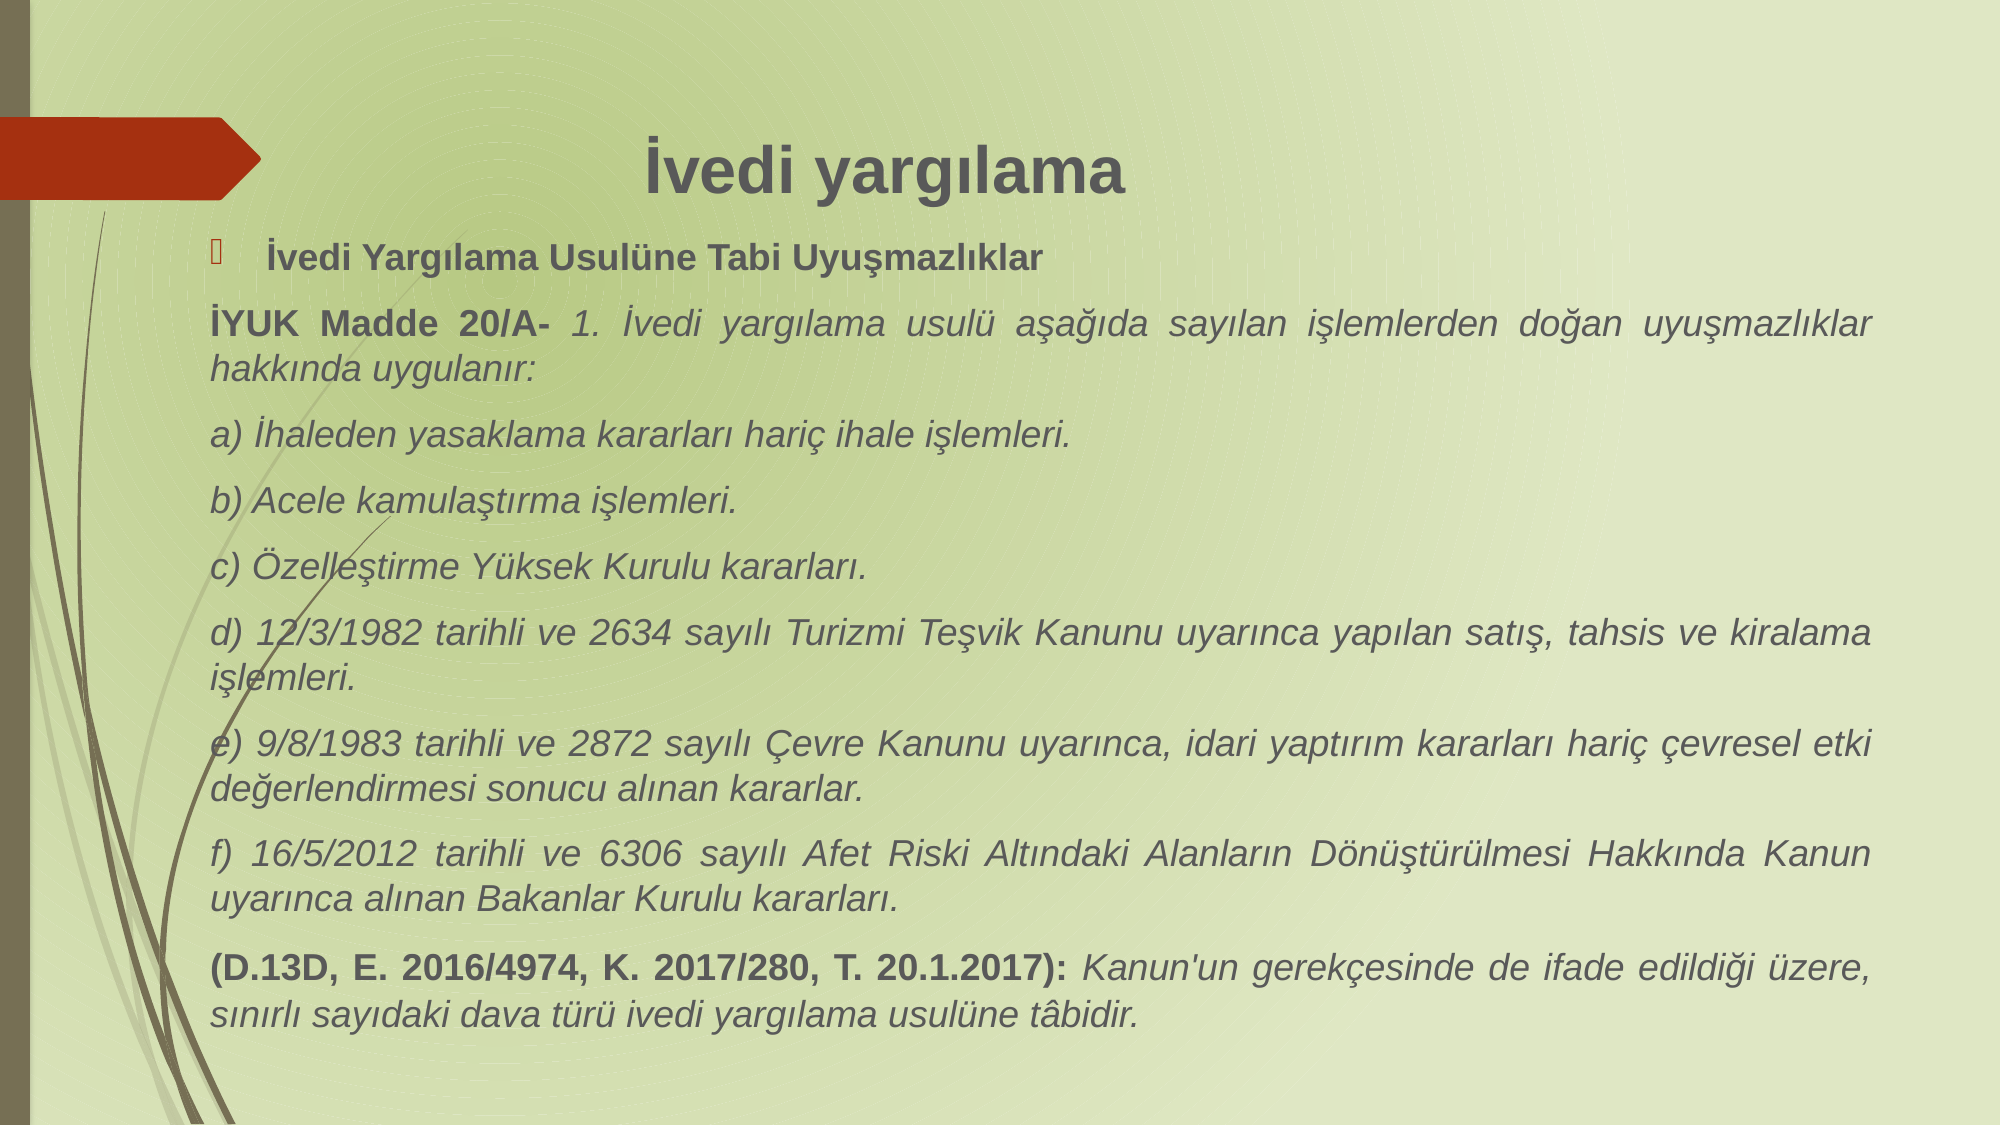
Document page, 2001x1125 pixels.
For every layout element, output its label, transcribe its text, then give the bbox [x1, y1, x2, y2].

title İvedi yargılama [629, 119, 1888, 225]
list İvedi Yargılama Usulüne Tabi Uyuşmazlıklar İYUK Madde 20/A- 1. İvedi yargılama usulü aşağıda sayılan işlemlerden doğan uyuşmazlıklar hakkında uygulanır: a) İhaleden yasaklama kararları hariç ihale işlemleri. b) Acele kamulaştırma işlemleri. c) Özelleştirme Yüksek Kurulu kararları. d) 12/3/1982 tarihli ve 2634 sayılı Turizmi Teşvik Kanunu uyarınca yapılan satış, tahsis ve kiralama işlemleri. e) 9/8/1983 tarihli ve 2872 sayılı Çevre Kanunu uyarınca, idari yaptırım kararları hariç çevresel etki değerlendirmesi sonucu alınan kararlar. f) 16/5/2012 tarihli ve 6306 sayılı Afet Riski Altındaki Alanların Dönüştürülmesi Hakkında Kanun uyarınca alınan Bakanlar Kurulu kararları. (D.13D, E. 2016/4974, K. 2017/280, T. 20.1.2017): Kanun'un gerekçesinde de ifade edildiği üzere, sınırlı sayıdaki dava türü ivedi yargılama usulüne tâbidir. [195, 225, 1888, 1110]
